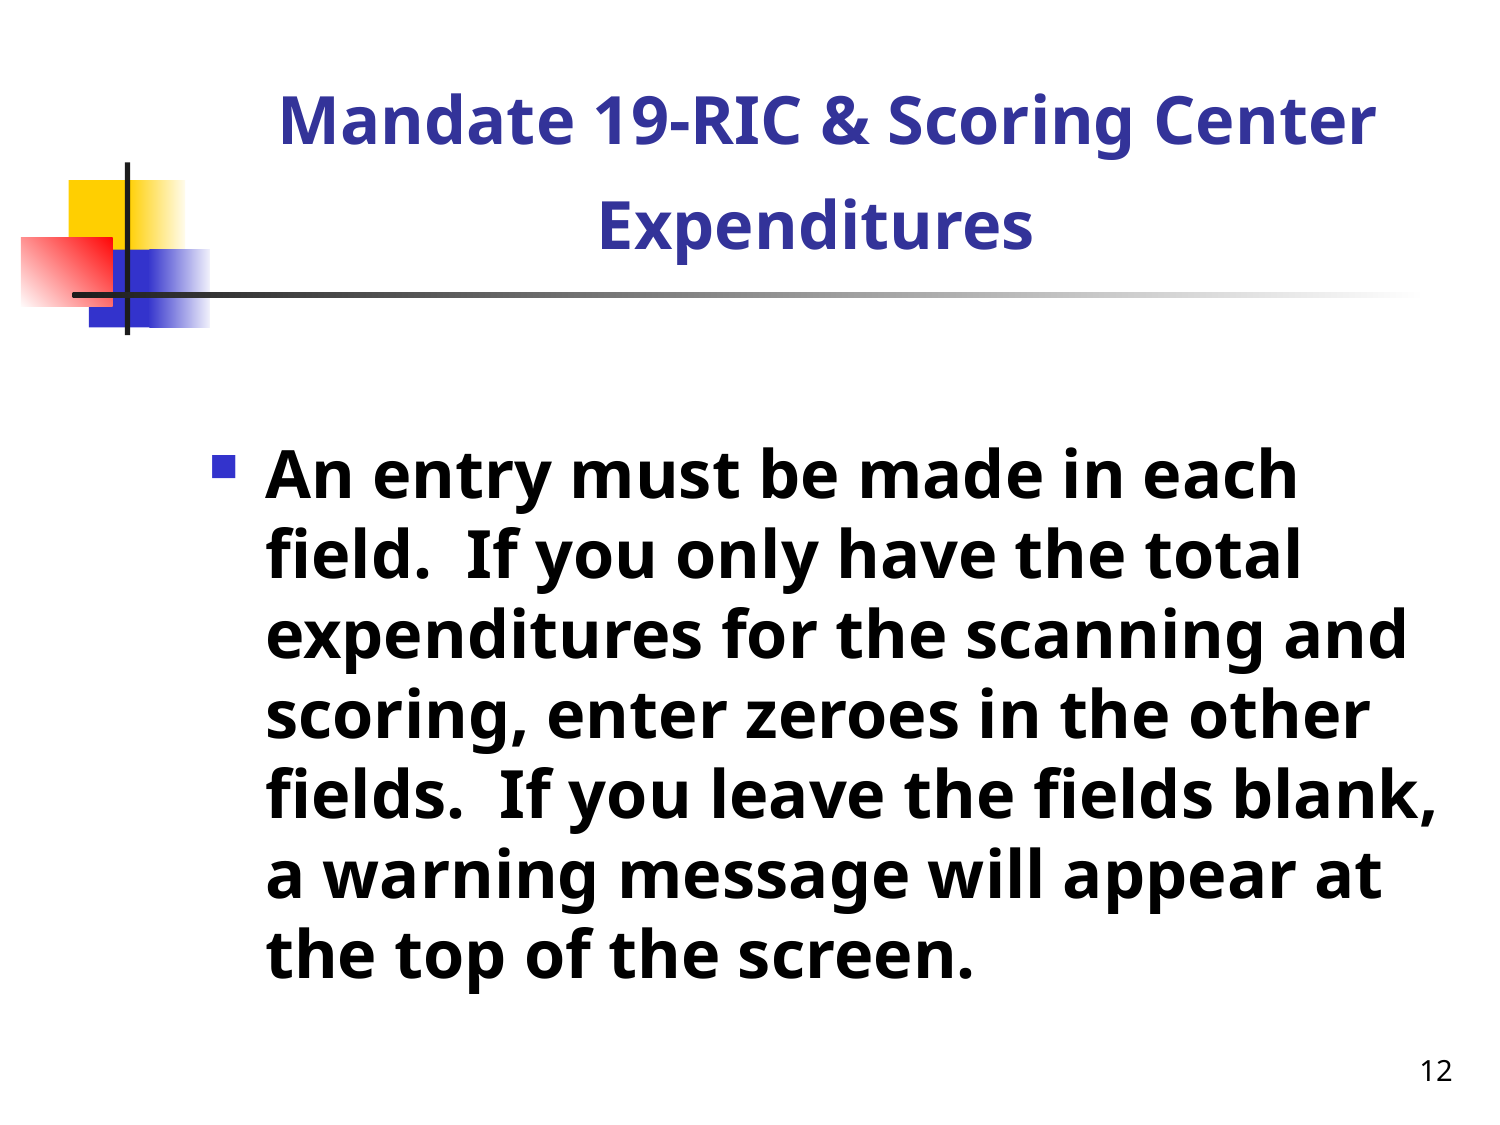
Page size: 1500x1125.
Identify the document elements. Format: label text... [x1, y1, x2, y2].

slide_number 12 [1155, 1024, 1468, 1100]
list An entry must be made in each field. If you only have the total expenditures for the scanning and scoring, enter zeroes in the other fields. If you leave the fields blank, a warning message will appear at the top of the screen. [193, 331, 1469, 1006]
title Mandate 19-RIC & Scoring Center Expenditures [188, 35, 1468, 275]
